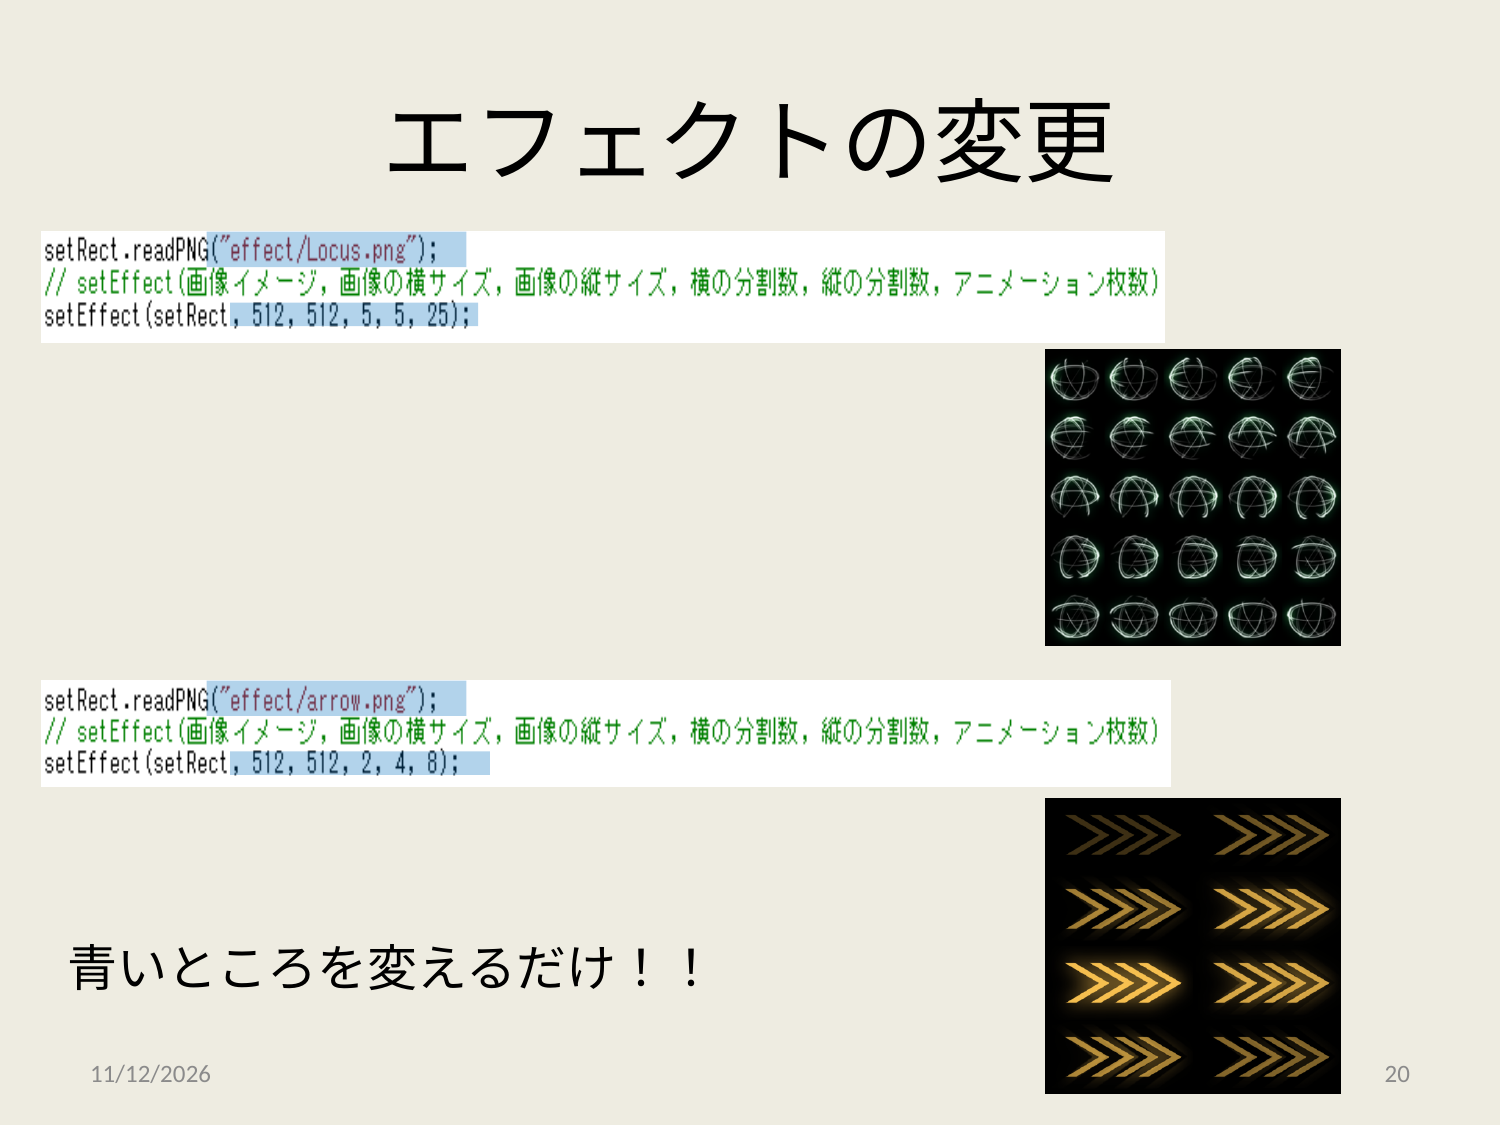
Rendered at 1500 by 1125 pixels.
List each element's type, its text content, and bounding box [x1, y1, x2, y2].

title エフェクトの変更 [75, 45, 1425, 233]
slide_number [75, 1042, 425, 1103]
picture [41, 680, 1172, 788]
text_box 青いところを変えるだけ！！ [53, 928, 1040, 1004]
picture [1045, 798, 1341, 1095]
picture [1045, 349, 1341, 646]
picture [40, 231, 1165, 343]
slide_number 20 [1339, 1042, 1425, 1103]
